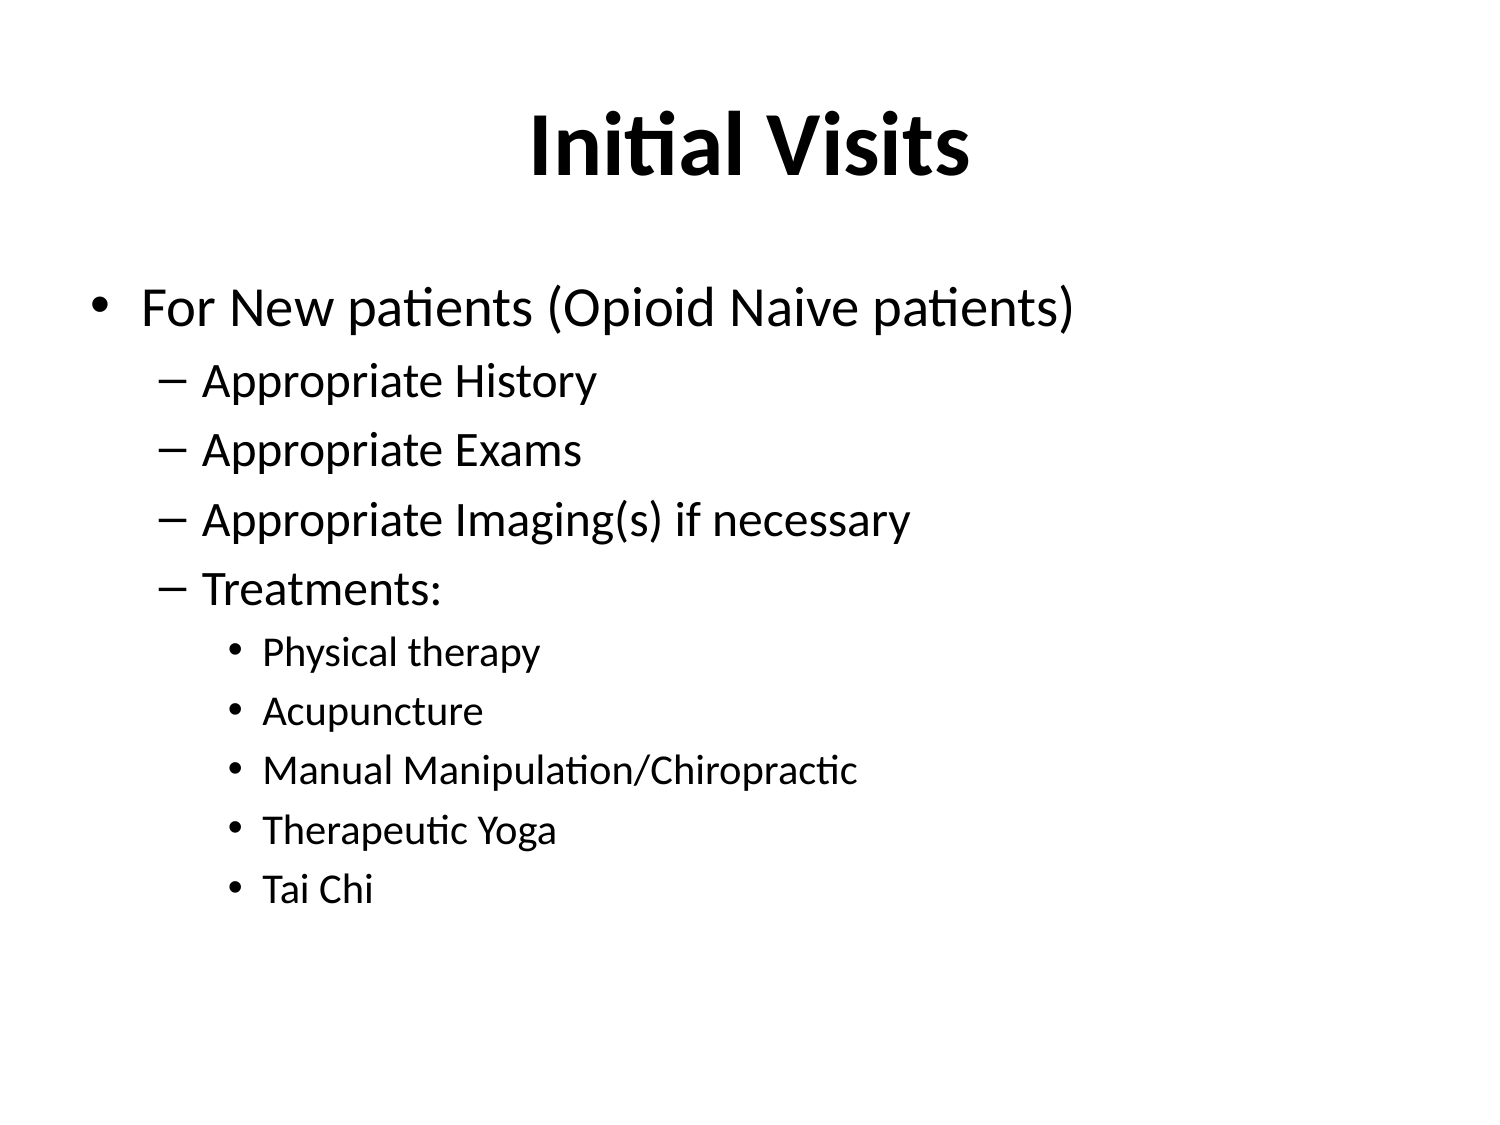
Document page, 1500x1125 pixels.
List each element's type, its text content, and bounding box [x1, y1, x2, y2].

list For New patients (Opioid Naive patients) Appropriate History Appropriate Exams Appropriate Imaging(s) if necessary Treatments: Physical therapy Acupuncture Manual Manipulation/Chiropractic Therapeutic Yoga Tai Chi [75, 262, 1425, 1005]
title Initial Visits [75, 45, 1425, 233]
